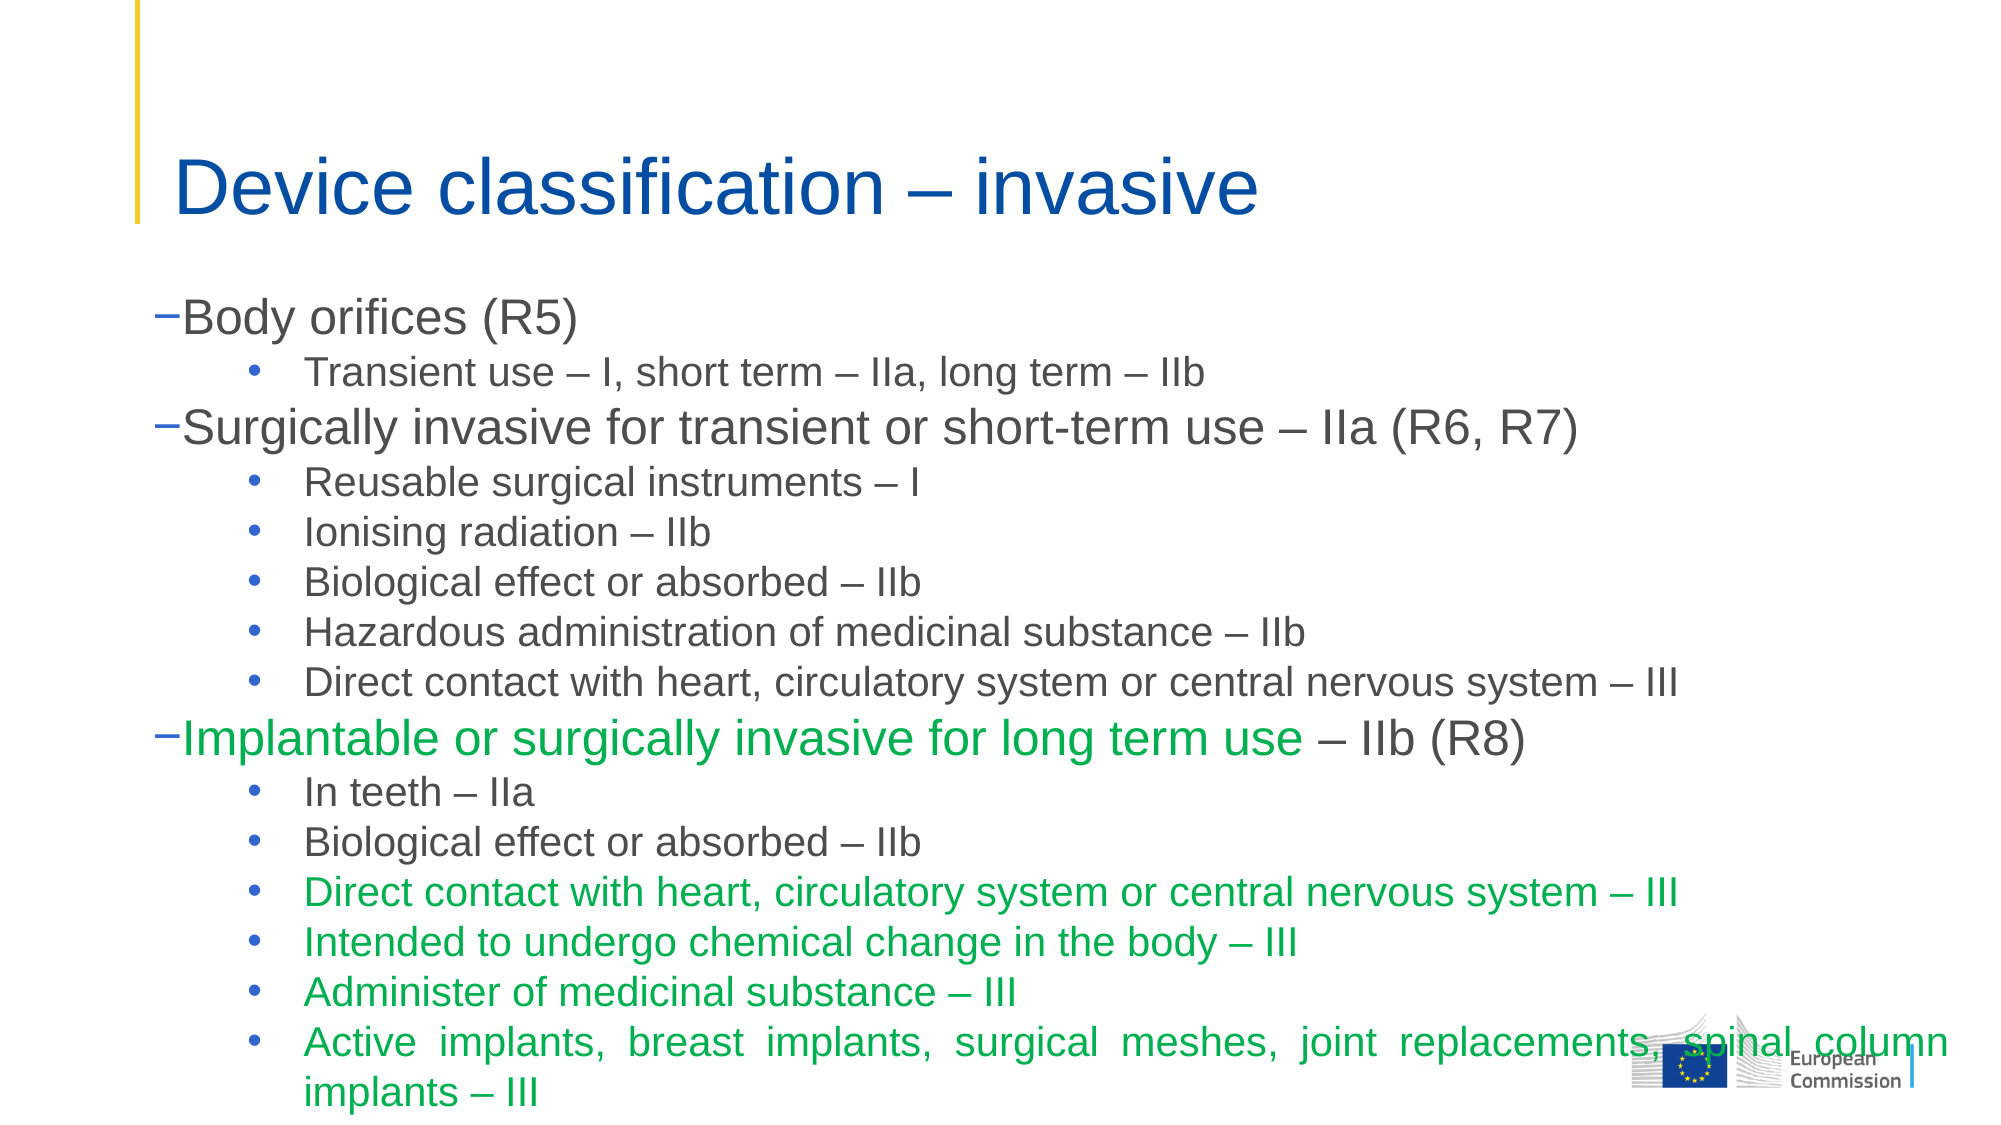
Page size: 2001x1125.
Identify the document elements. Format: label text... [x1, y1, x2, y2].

picture [1631, 1080, 1915, 1091]
list Body orifices (R5) Transient use – I, short term – IIa, long term – IIb Surgically invasive for transient or short-term use – IIa (R6, R7) Reusable surgical instruments – I Ionising radiation – IIb Biological effect or absorbed – IIb Hazardous administration of medicinal substance – IIb Direct contact with heart, circulatory system or central nervous system – III Implantable or surgically invasive for long term use – IIb (R8) In teeth – IIa Biological effect or absorbed – IIb Direct contact with heart, circulatory system or central nervous system – III Intended to undergo chemical change in the body – III Administer of medicinal substance – III Active implants, breast implants, surgical meshes, joint replacements, spinal column implants – III [138, 277, 1965, 1080]
title Device classification – invasive [158, 78, 1509, 232]
